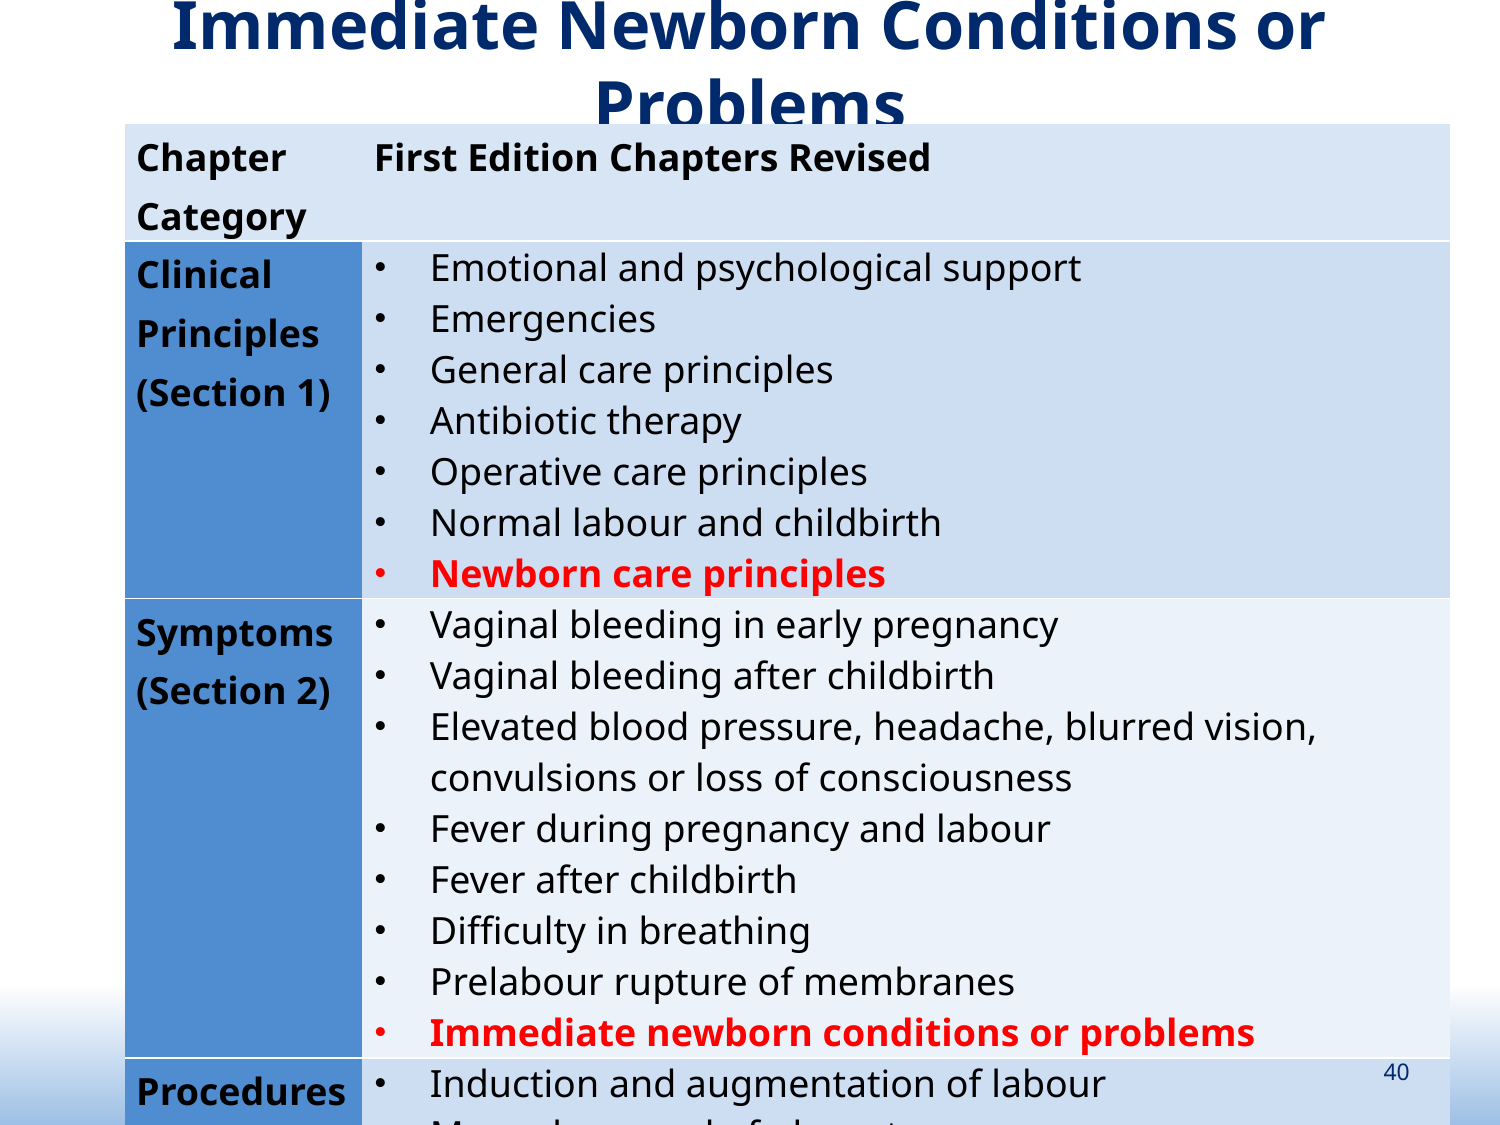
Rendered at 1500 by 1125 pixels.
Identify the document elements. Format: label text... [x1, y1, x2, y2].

title Immediate Newborn Conditions or Problems [24, 24, 1475, 100]
table_cell Procedures (Section 3) [125, 1059, 362, 1125]
table_cell Emotional and psychological support Emergencies General care principles Antibiotic therapy Operative care principles Normal labour and childbirth Newborn care principles [362, 242, 1450, 598]
slide_number 40 [1074, 1042, 1425, 1103]
table_cell Symptoms (Section 2) [125, 599, 362, 1057]
table_header Chapter Category [125, 124, 362, 240]
table_cell Induction and augmentation of labour Manual removal of placenta Repair of vaginal and perineal tears [362, 1059, 1450, 1125]
table_cell Vaginal bleeding in early pregnancy Vaginal bleeding after childbirth Elevated blood pressure, headache, blurred vision, convulsions or loss of consciousness Fever during pregnancy and labour Fever after childbirth Difficulty in breathing Prelabour rupture of membranes Immediate newborn conditions or problems [362, 599, 1450, 1057]
table_cell Clinical Principles (Section 1) [125, 242, 362, 598]
table_header First Edition Chapters Revised [362, 124, 1450, 240]
